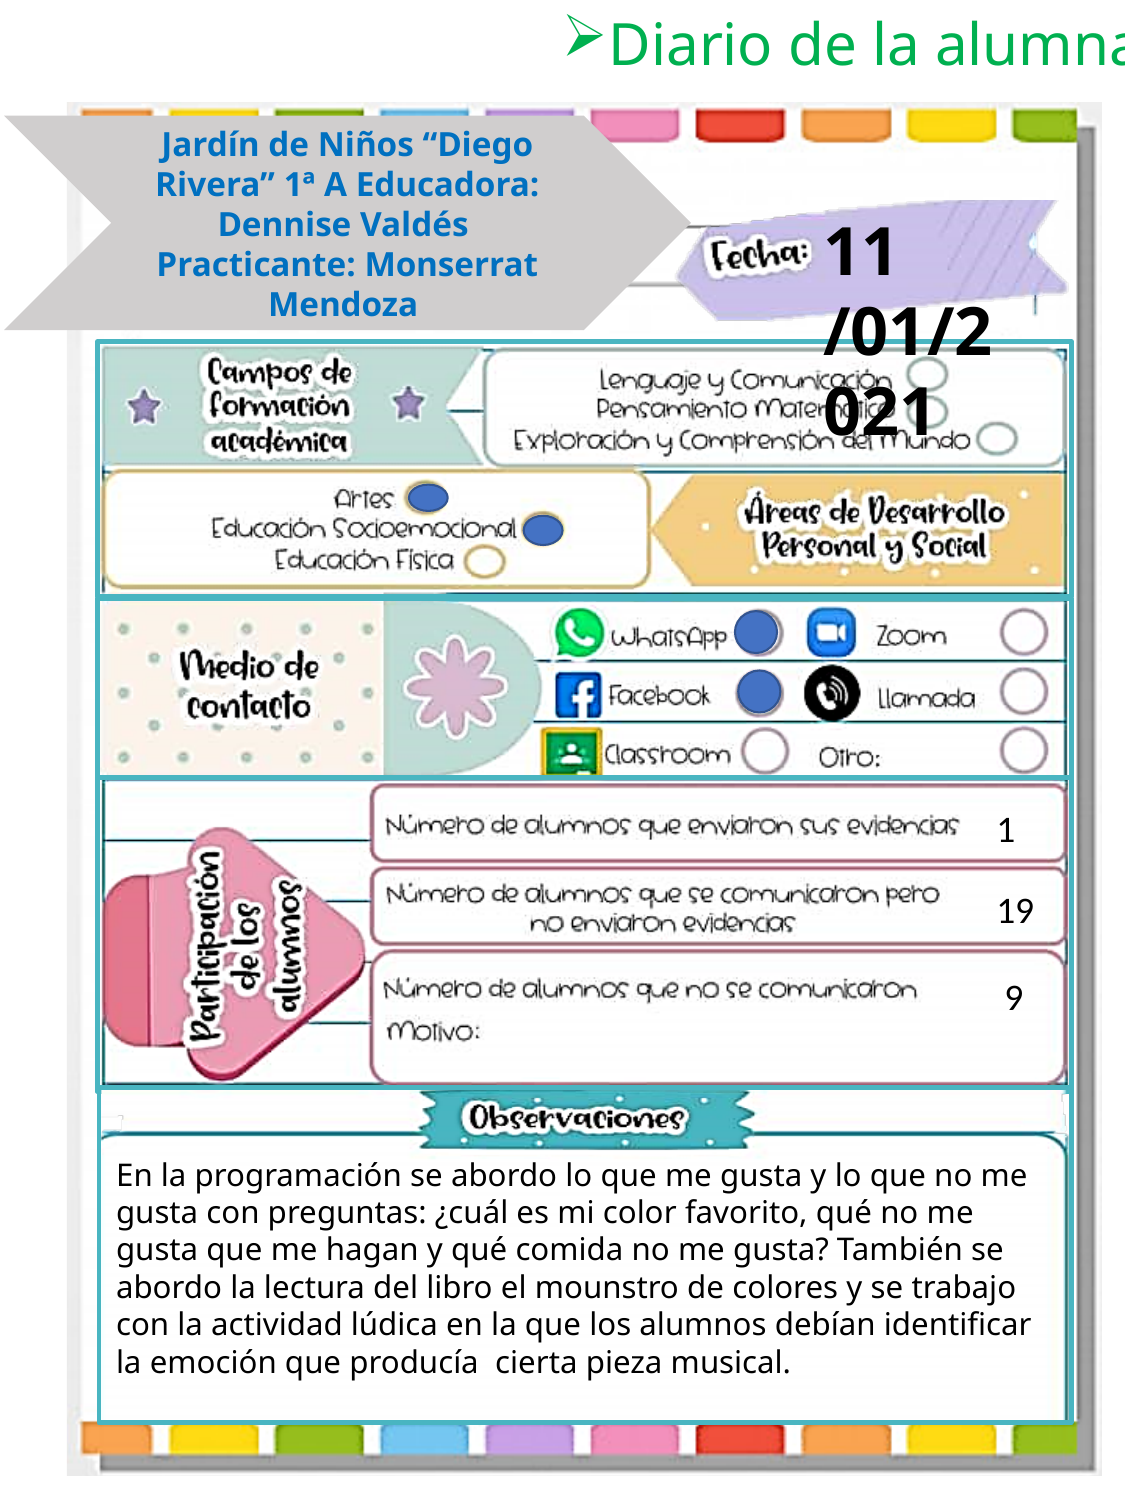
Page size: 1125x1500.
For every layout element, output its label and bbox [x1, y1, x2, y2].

text_box [4, 0, 1125, 1476]
